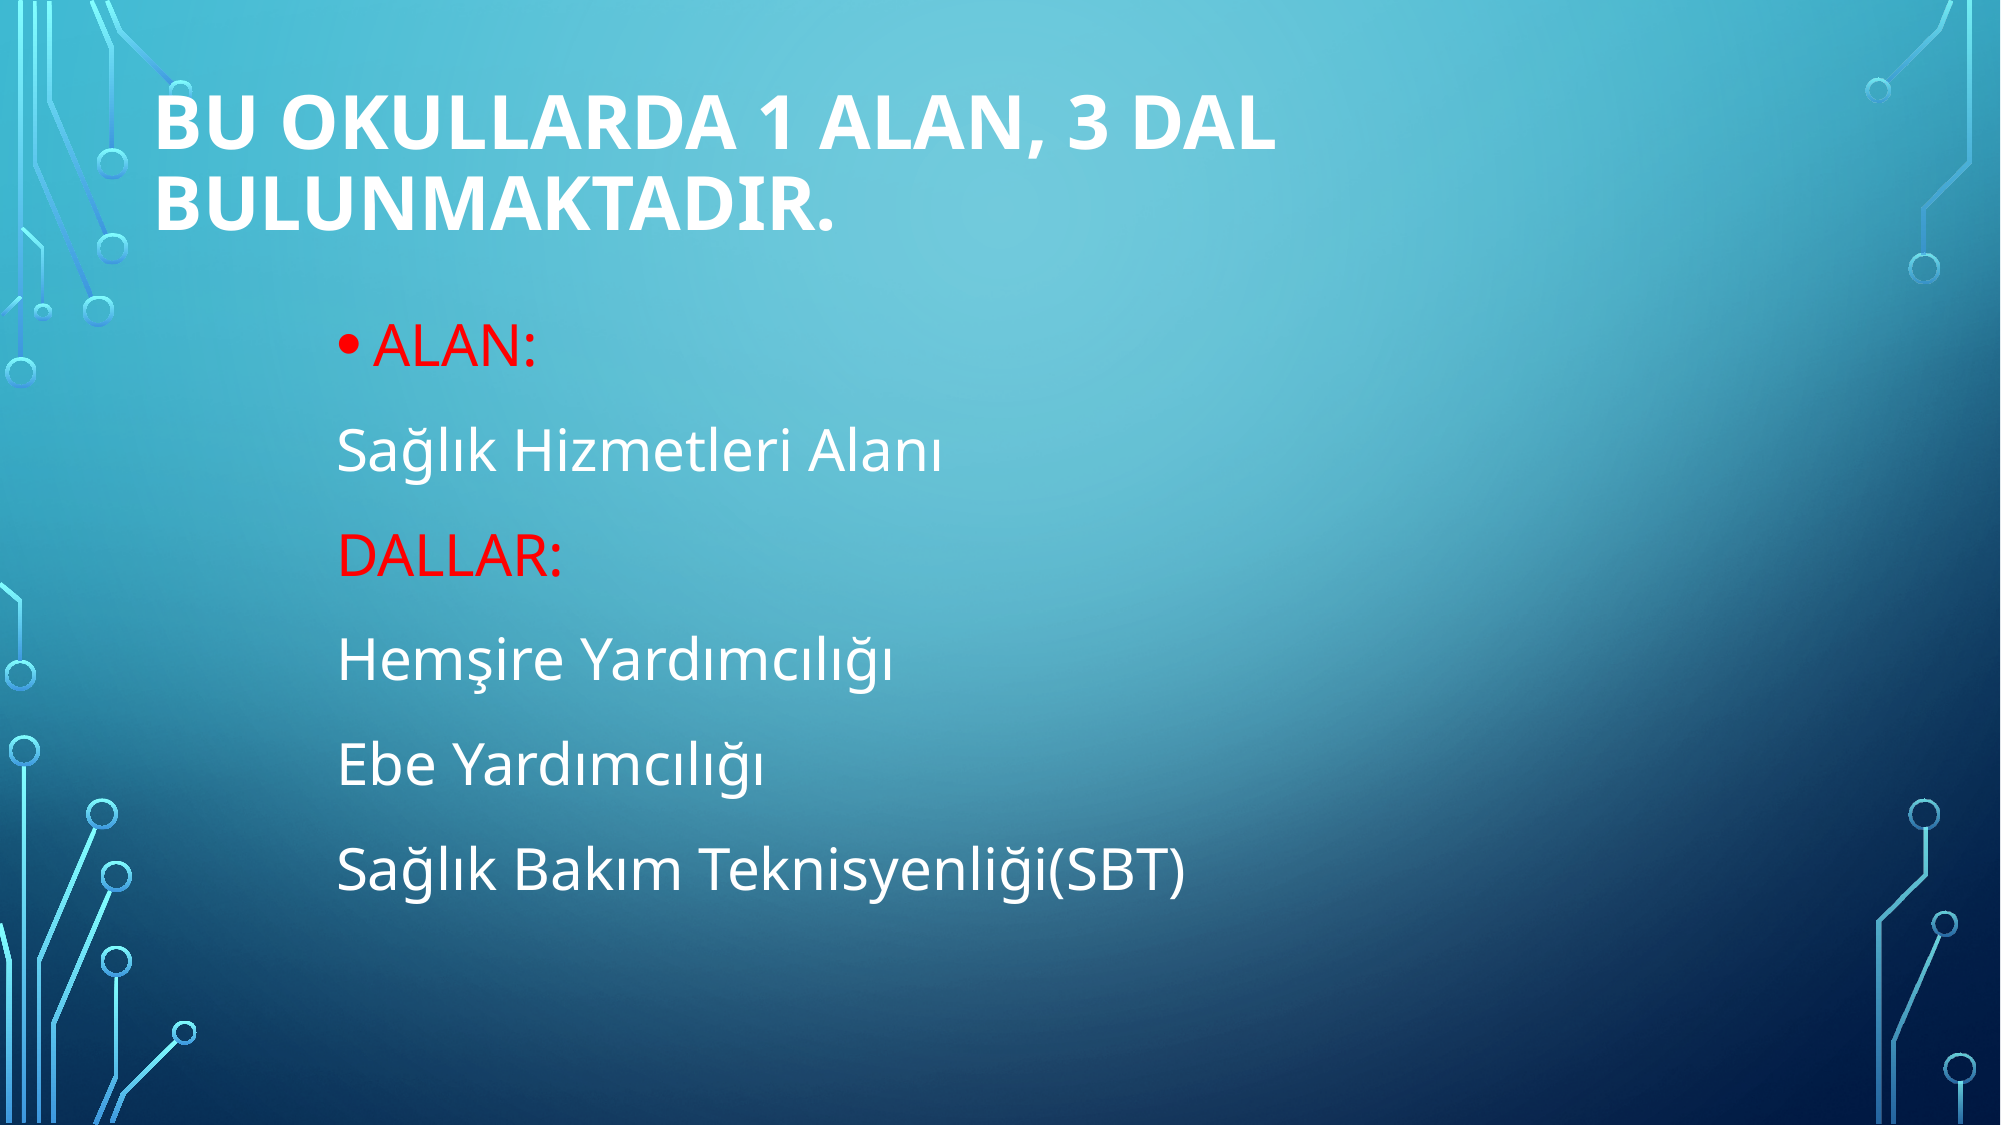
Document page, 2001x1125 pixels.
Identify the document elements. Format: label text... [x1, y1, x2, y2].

list ALAN: Sağlık Hizmetleri Alanı DALLAR: Hemşire Yardımcılığı Ebe Yardımcılığı Sağlık Bakım Teknisyenliği(SBT) [321, 287, 1807, 1004]
title BU OKULLARDA 1 ALAN, 3 DAL BULUNMAKTADIR. [138, 44, 1932, 287]
